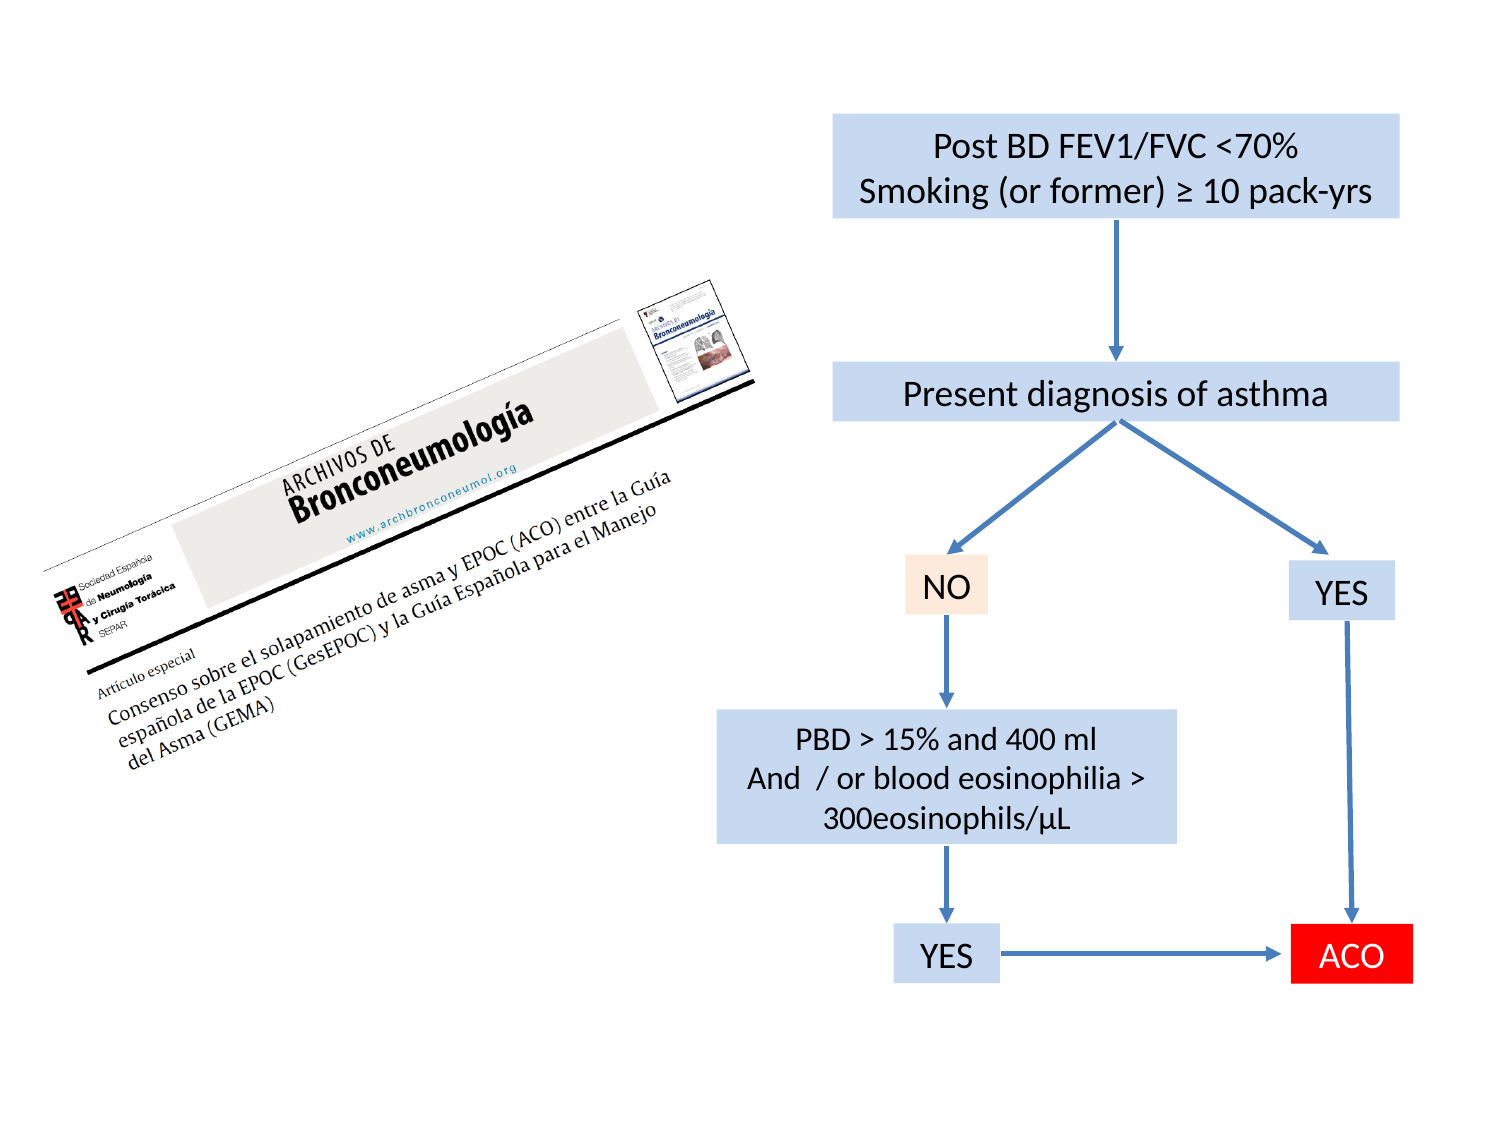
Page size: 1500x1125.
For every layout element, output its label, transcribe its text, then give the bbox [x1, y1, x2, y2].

text_box NO [905, 554, 988, 615]
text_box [946, 421, 1116, 555]
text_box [1346, 620, 1353, 924]
text_box Post BD FEV1/FVC <70% Smoking (or former) ≥ 10 pack-yrs [832, 113, 1400, 219]
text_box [1119, 420, 1329, 555]
text_box YES [1288, 560, 1396, 621]
text_box ACO [1290, 923, 1414, 984]
text_box Present diagnosis of asthma [832, 361, 1400, 422]
text_box PBD > 15% and 400 ml And / or blood eosinophilia > 300eosinophils/μL [716, 709, 1177, 844]
text_box YES [893, 923, 1000, 984]
picture [48, 406, 794, 640]
